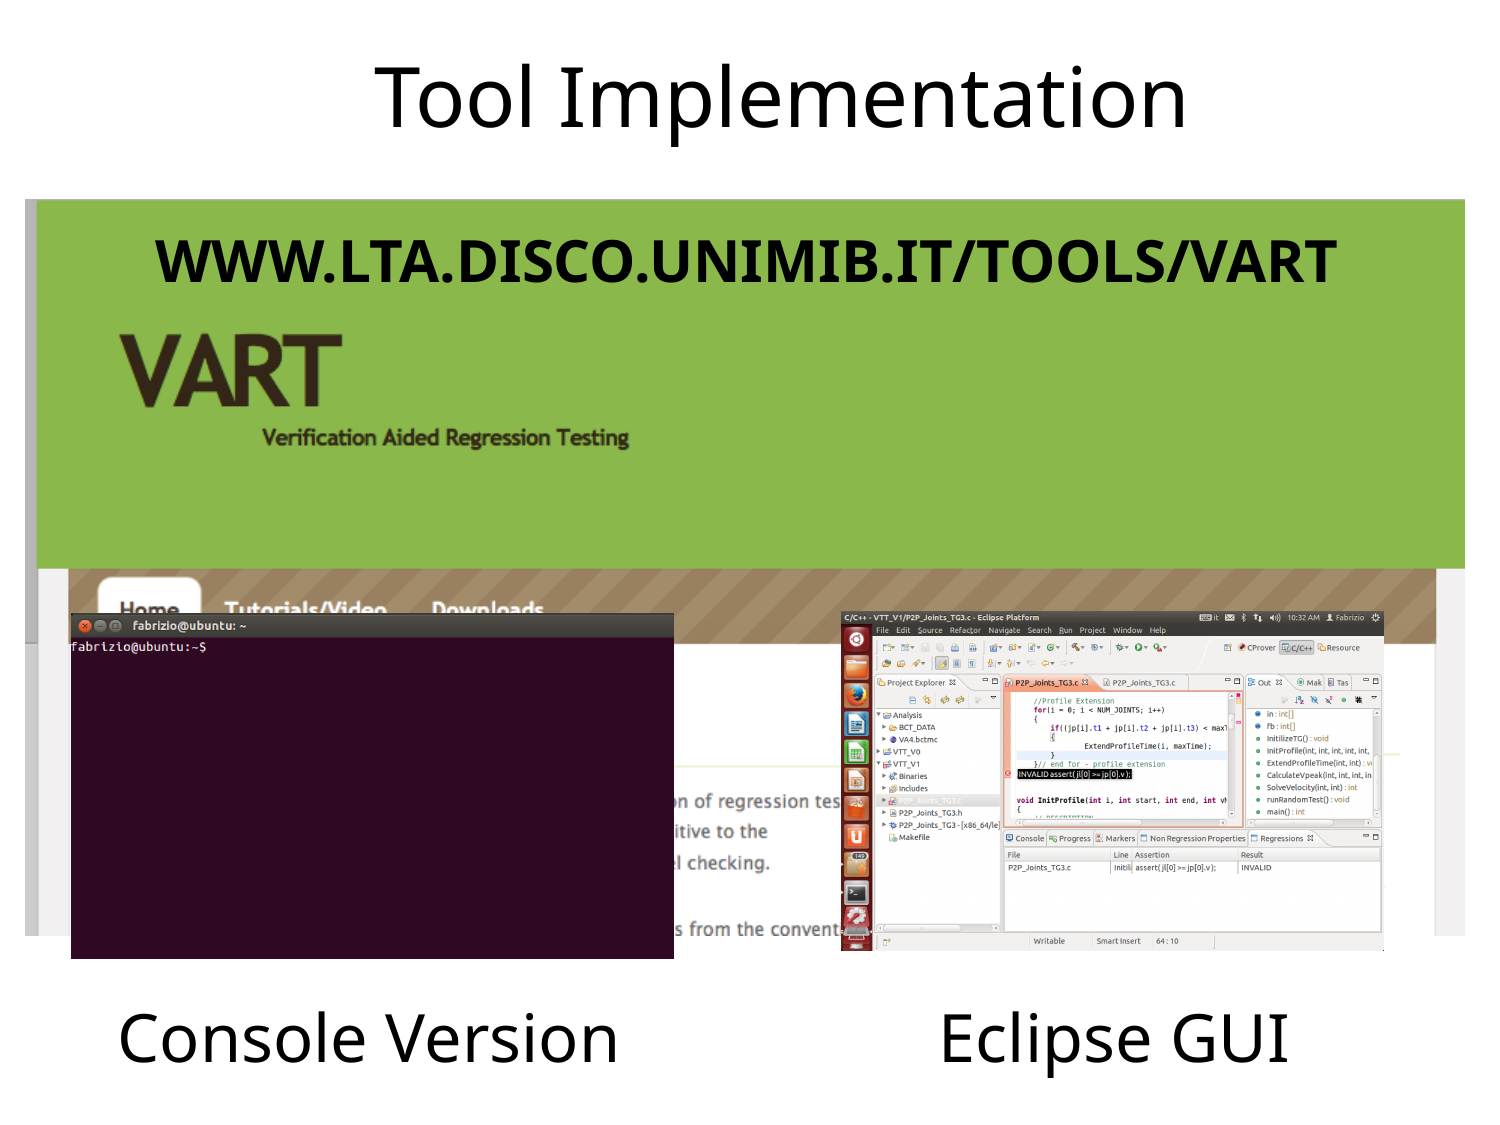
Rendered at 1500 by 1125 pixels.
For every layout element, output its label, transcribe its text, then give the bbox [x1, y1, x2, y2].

text_box Tool Implementation [359, 36, 1206, 152]
text_box Console Version [102, 988, 636, 1084]
text_box Eclipse GUI [924, 988, 1306, 1084]
picture [25, 199, 1465, 959]
